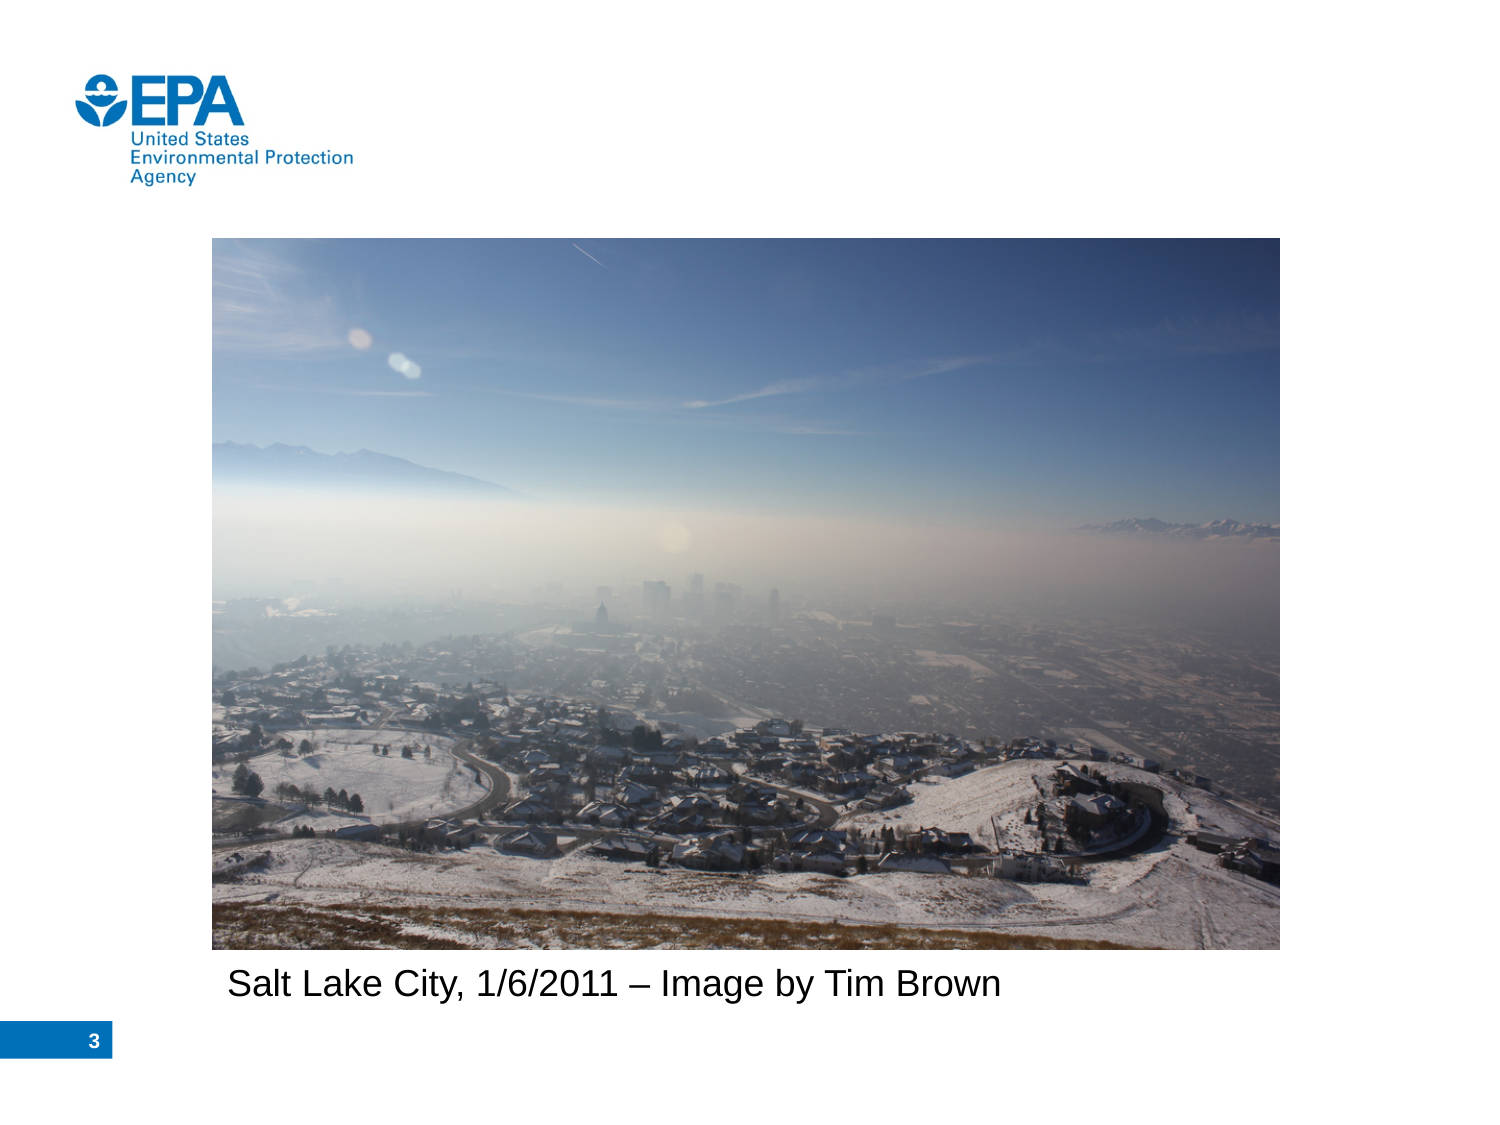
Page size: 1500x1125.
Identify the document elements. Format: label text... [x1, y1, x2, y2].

text_box Salt Lake City, 1/6/2011 – Image by Tim Brown [212, 958, 1275, 1012]
slide_number 2 [0, 1020, 101, 1059]
picture [0, 0, 1500, 1125]
